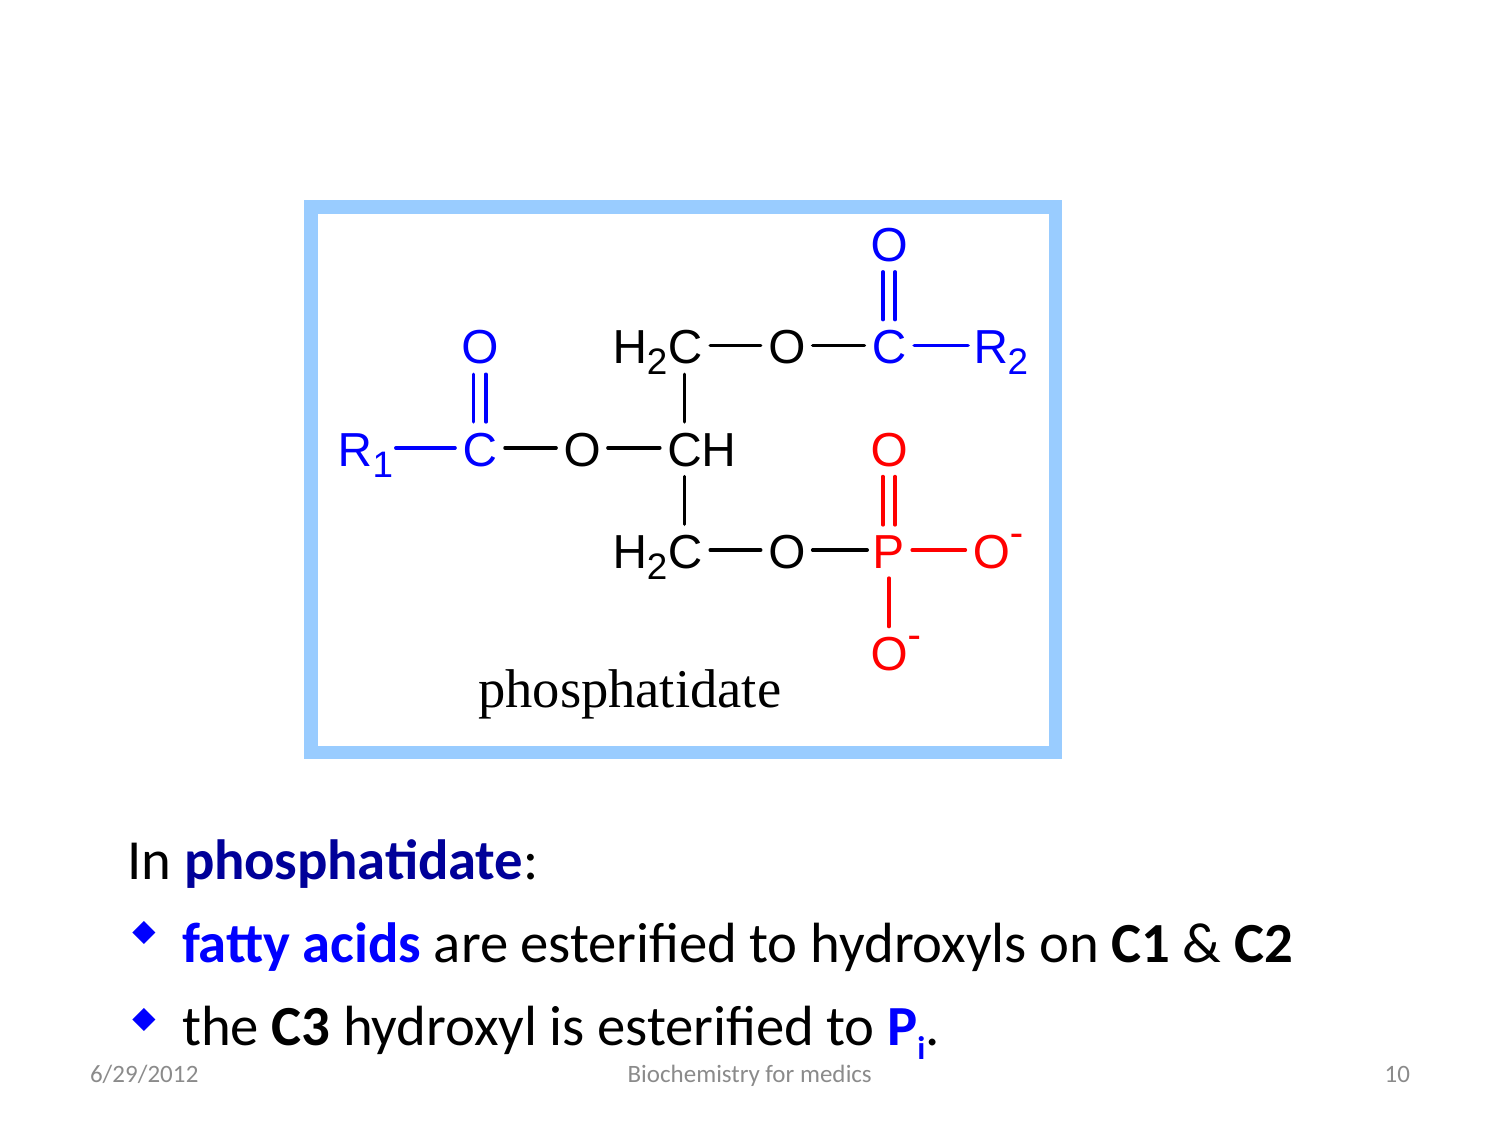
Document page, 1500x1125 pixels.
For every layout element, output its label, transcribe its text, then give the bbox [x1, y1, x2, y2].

footer Biochemistry for medics [512, 1075, 988, 1103]
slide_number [75, 1042, 425, 1103]
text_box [300, 195, 1069, 762]
text_box In phosphatidate: fatty acids are esterified to hydroxyls on C1 & C2 the C3 hydroxyl is esterified to Pi. [112, 812, 1432, 1075]
slide_number 10 [1074, 1075, 1425, 1103]
